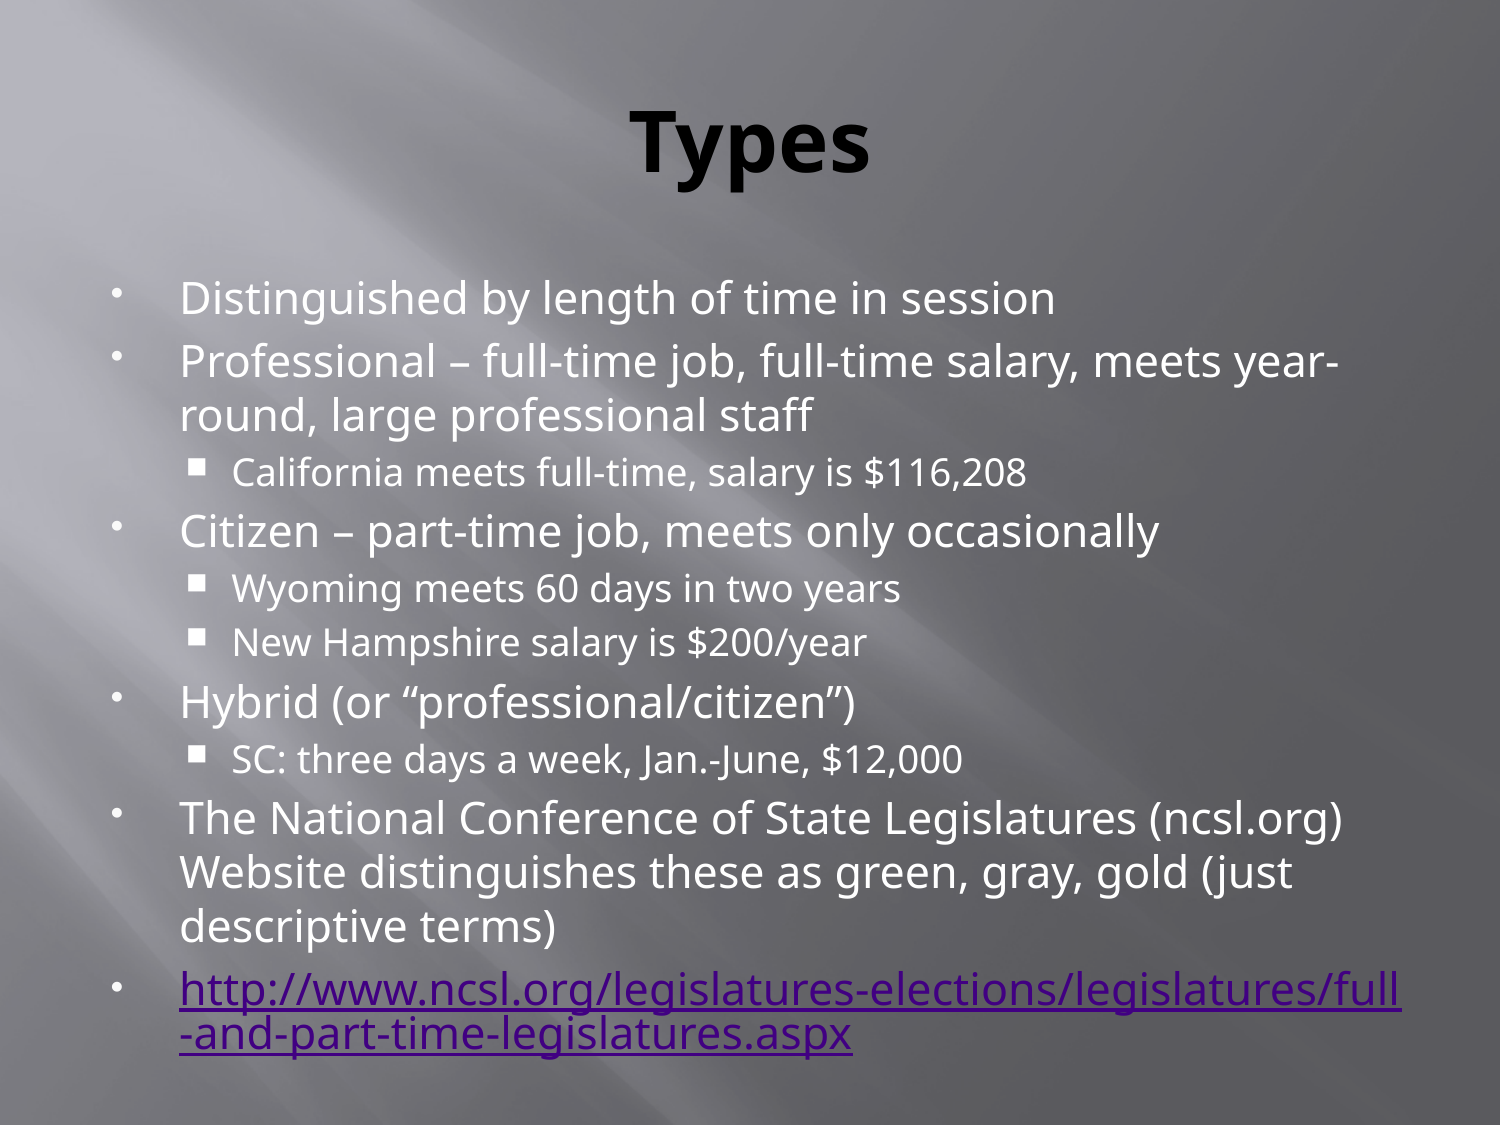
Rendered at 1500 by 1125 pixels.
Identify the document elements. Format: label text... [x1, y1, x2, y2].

title Types [75, 45, 1425, 233]
list Distinguished by length of time in session Professional – full-time job, full-time salary, meets year-round, large professional staff California meets full-time, salary is $116,208 Citizen – part-time job, meets only occasionally Wyoming meets 60 days in two years New Hampshire salary is $200/year Hybrid (or “professional/citizen”) SC: three days a week, Jan.-June, $12,000 The National Conference of State Legislatures (ncsl.org) Website distinguishes these as green, gray, gold (just descriptive terms) http://www.ncsl.org/legislatures-elections/legislatures/full-and-part-time-legislatures.aspx [75, 262, 1425, 1035]
